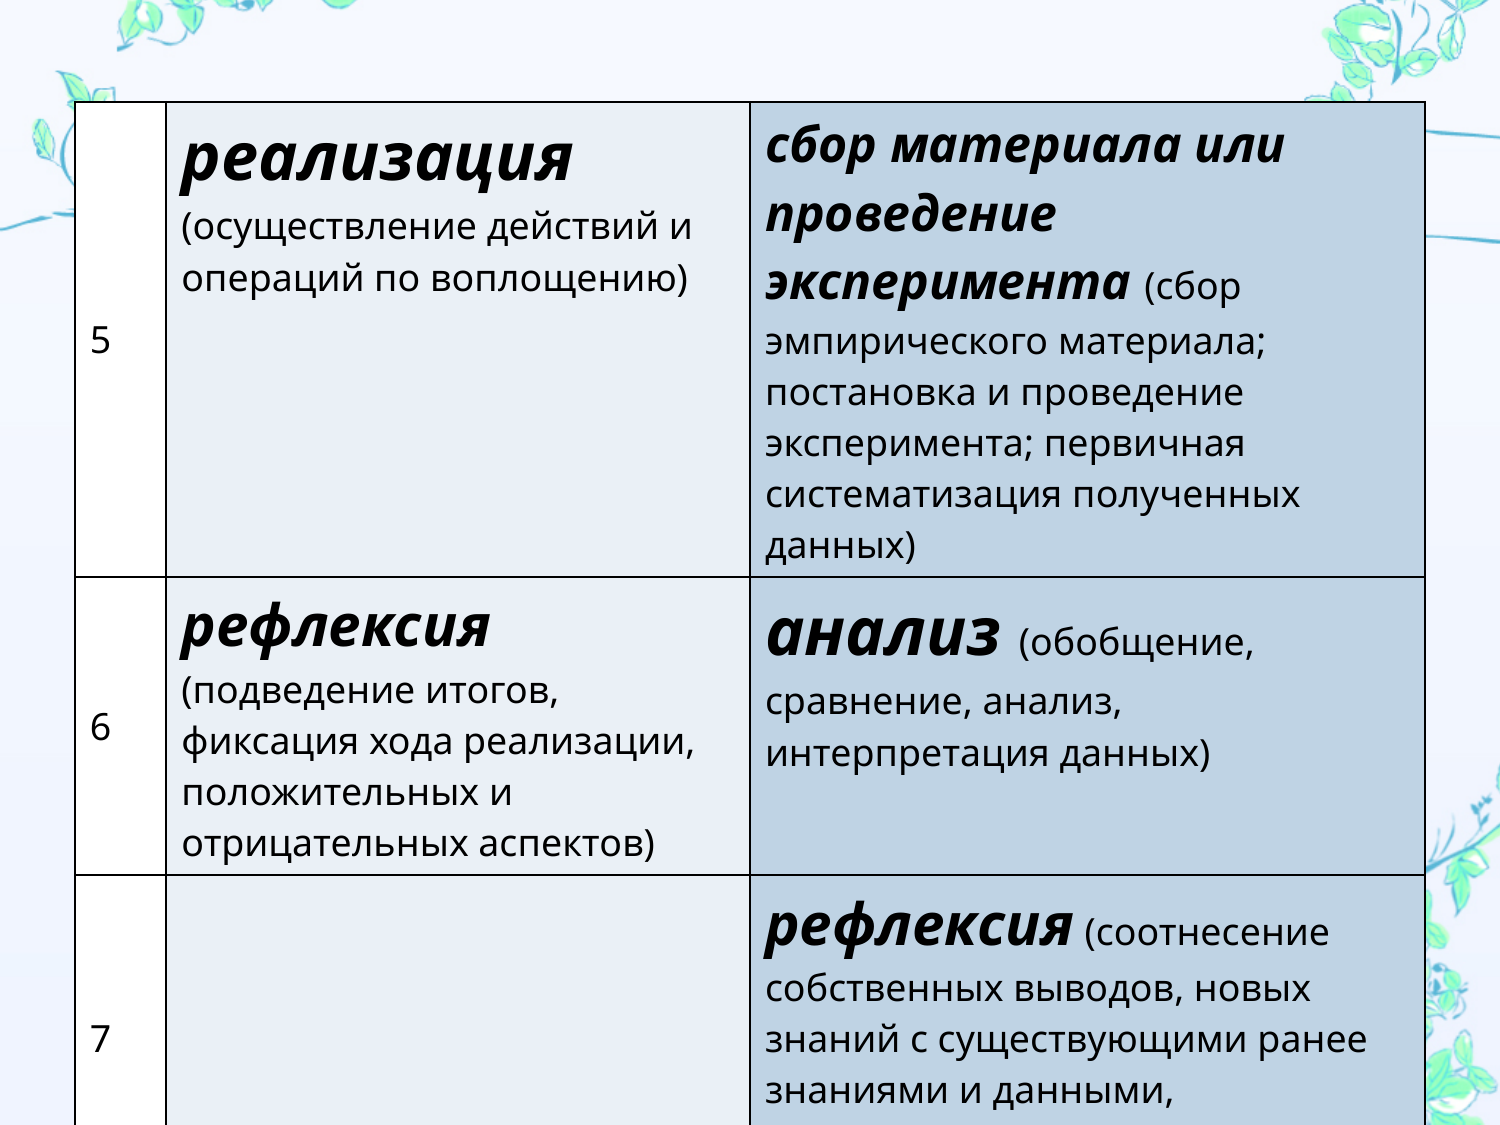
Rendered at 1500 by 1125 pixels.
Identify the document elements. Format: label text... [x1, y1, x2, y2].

table_header 5 [76, 103, 165, 576]
table_cell рефлексия (подведение итогов, фиксация хода реализации, положительных и отрицательных аспектов) [167, 578, 749, 874]
table_cell [167, 876, 749, 1125]
table_cell 6 [76, 578, 165, 874]
table_header сбор материала или проведение эксперимента (сбор эмпирического материала; постановка и проведение эксперимента; первичная систематизация полученных данных) [751, 103, 1424, 576]
table_cell 7 [76, 876, 165, 1125]
picture [0, 0, 1500, 1125]
table_cell рефлексия (соотнесение собственных выводов, новых знаний с существующими ранее знаниями и данными, определение перспектив) [751, 876, 1424, 1125]
table_header реализация (осуществление действий и операций по воплощению) [167, 103, 749, 576]
table_cell анализ (обобщение, сравнение, анализ, интерпретация данных) [751, 578, 1424, 874]
